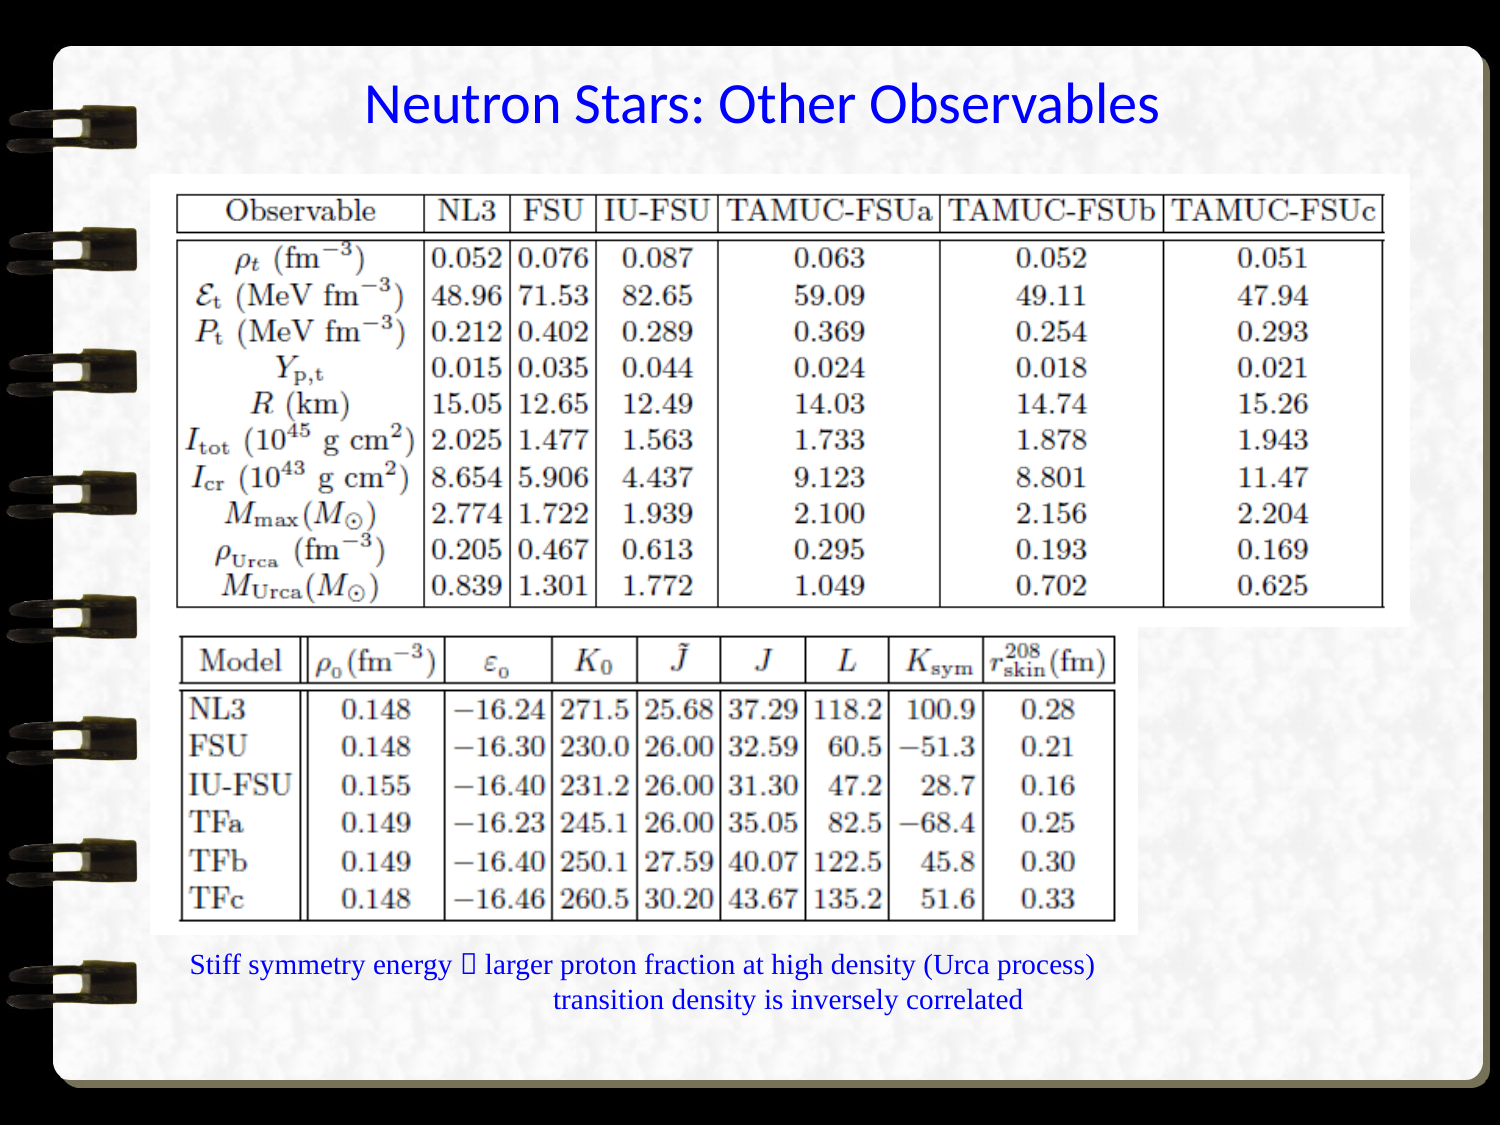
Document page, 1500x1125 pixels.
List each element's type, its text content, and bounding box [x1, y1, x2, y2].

title Neutron Stars: Other Observables [62, 62, 1463, 138]
text_box Stiff symmetry energy  larger proton fraction at high density (Urca process) transition density is inversely correlated [174, 938, 1450, 1023]
picture [0, 0, 1500, 1125]
